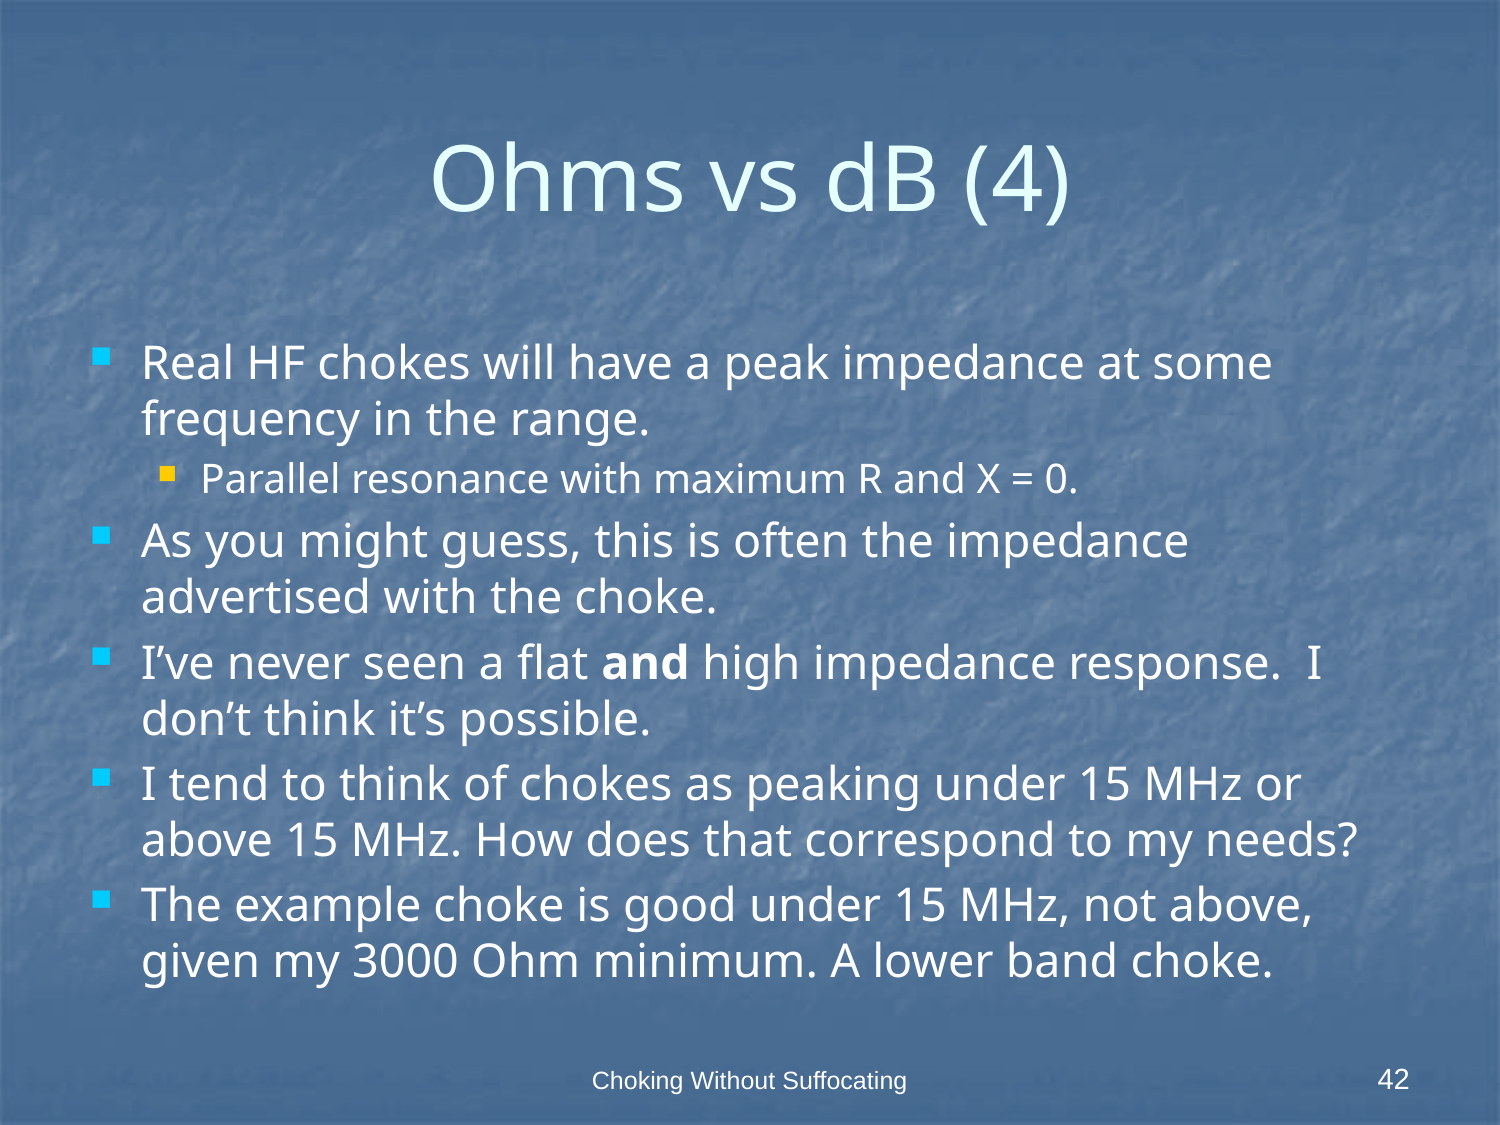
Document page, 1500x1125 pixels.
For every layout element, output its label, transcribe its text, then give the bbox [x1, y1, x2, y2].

title Ohms vs dB (4) [75, 62, 1425, 288]
footer Choking Without Suffocating [275, 1024, 1225, 1103]
list Real HF chokes will have a peak impedance at some frequency in the range. Parallel resonance with maximum R and X = 0. As you might guess, this is often the impedance advertised with the choke. I’ve never seen a flat and high impedance response. I don’t think it’s possible. I tend to think of chokes as peaking under 15 MHz or above 15 MHz. How does that correspond to my needs? The example choke is good under 15 MHz, not above, given my 3000 Ohm minimum. A lower band choke. [75, 324, 1425, 1000]
slide_number 42 [1250, 1024, 1425, 1103]
